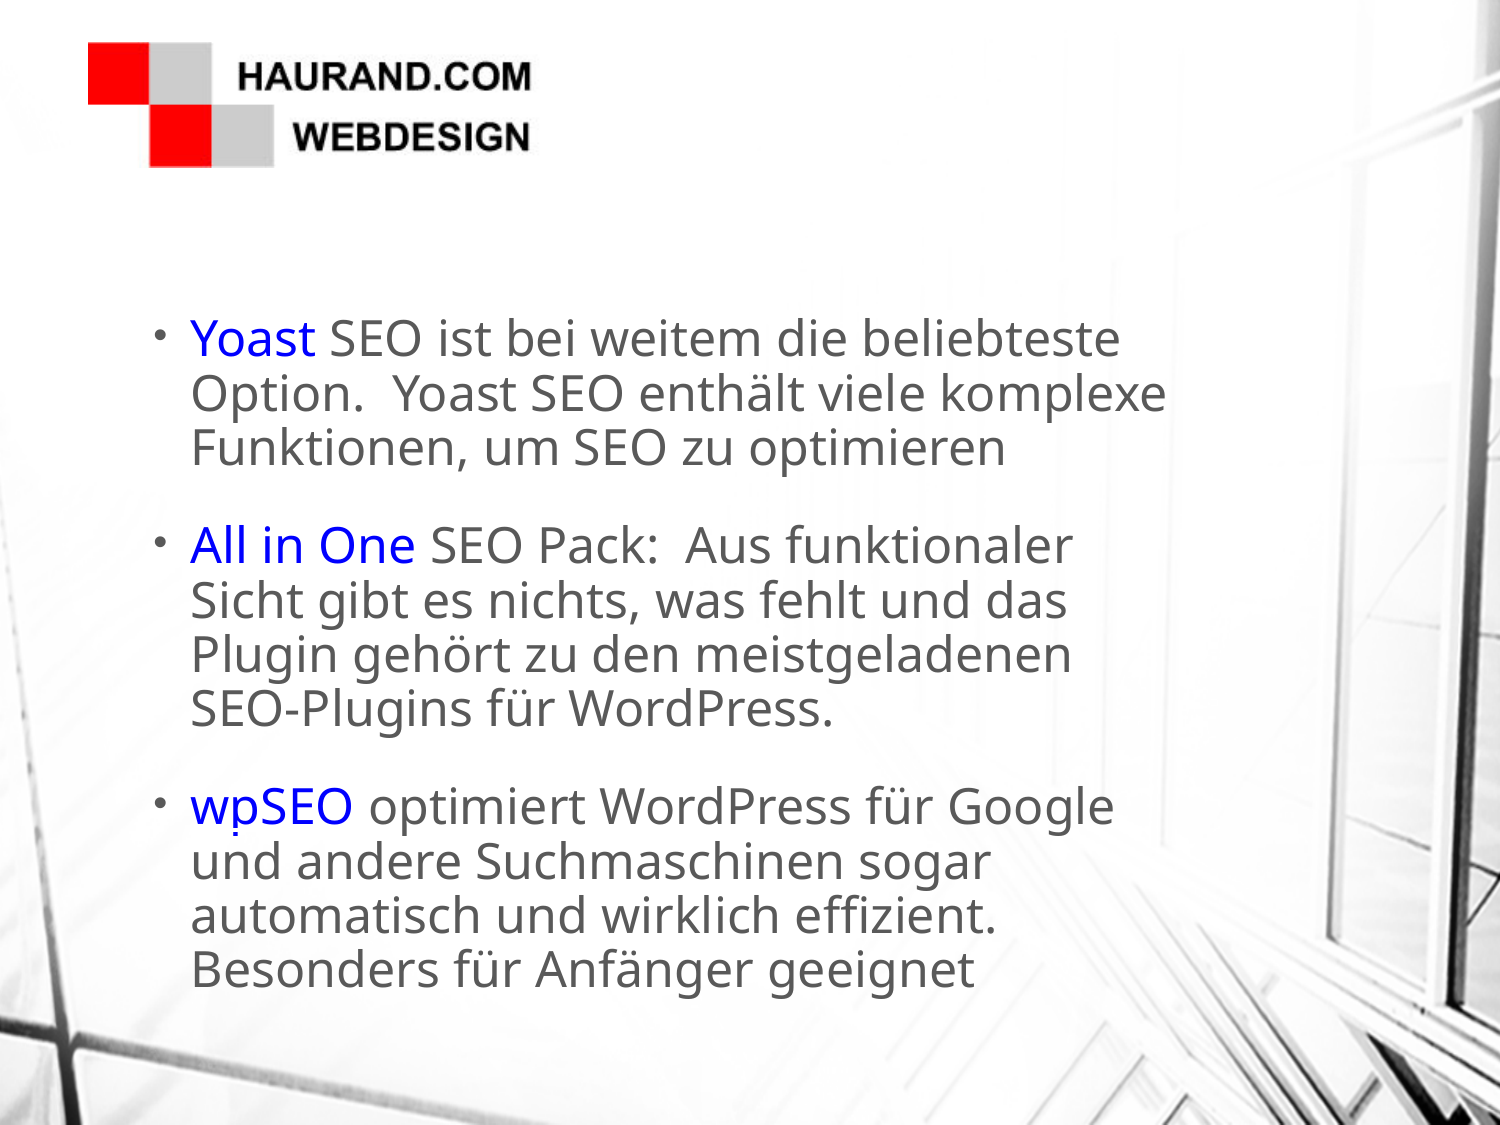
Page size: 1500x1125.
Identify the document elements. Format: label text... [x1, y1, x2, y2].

text_box Yoast SEO ist bei weitem die beliebteste Option. Yoast SEO enthält viele komplexe Funktionen, um SEO zu optimieren All in One SEO Pack: Aus funktionaler Sicht gibt es nichts, was fehlt und das Plugin gehört zu den meistgeladenen SEO-Plugins für WordPress. wpSEO optimiert WordPress für Google und andere Suchmaschinen sogar automatisch und wirklich effizient. Besonders für Anfänger geeignet [131, 299, 1200, 988]
picture [0, 0, 1500, 1125]
